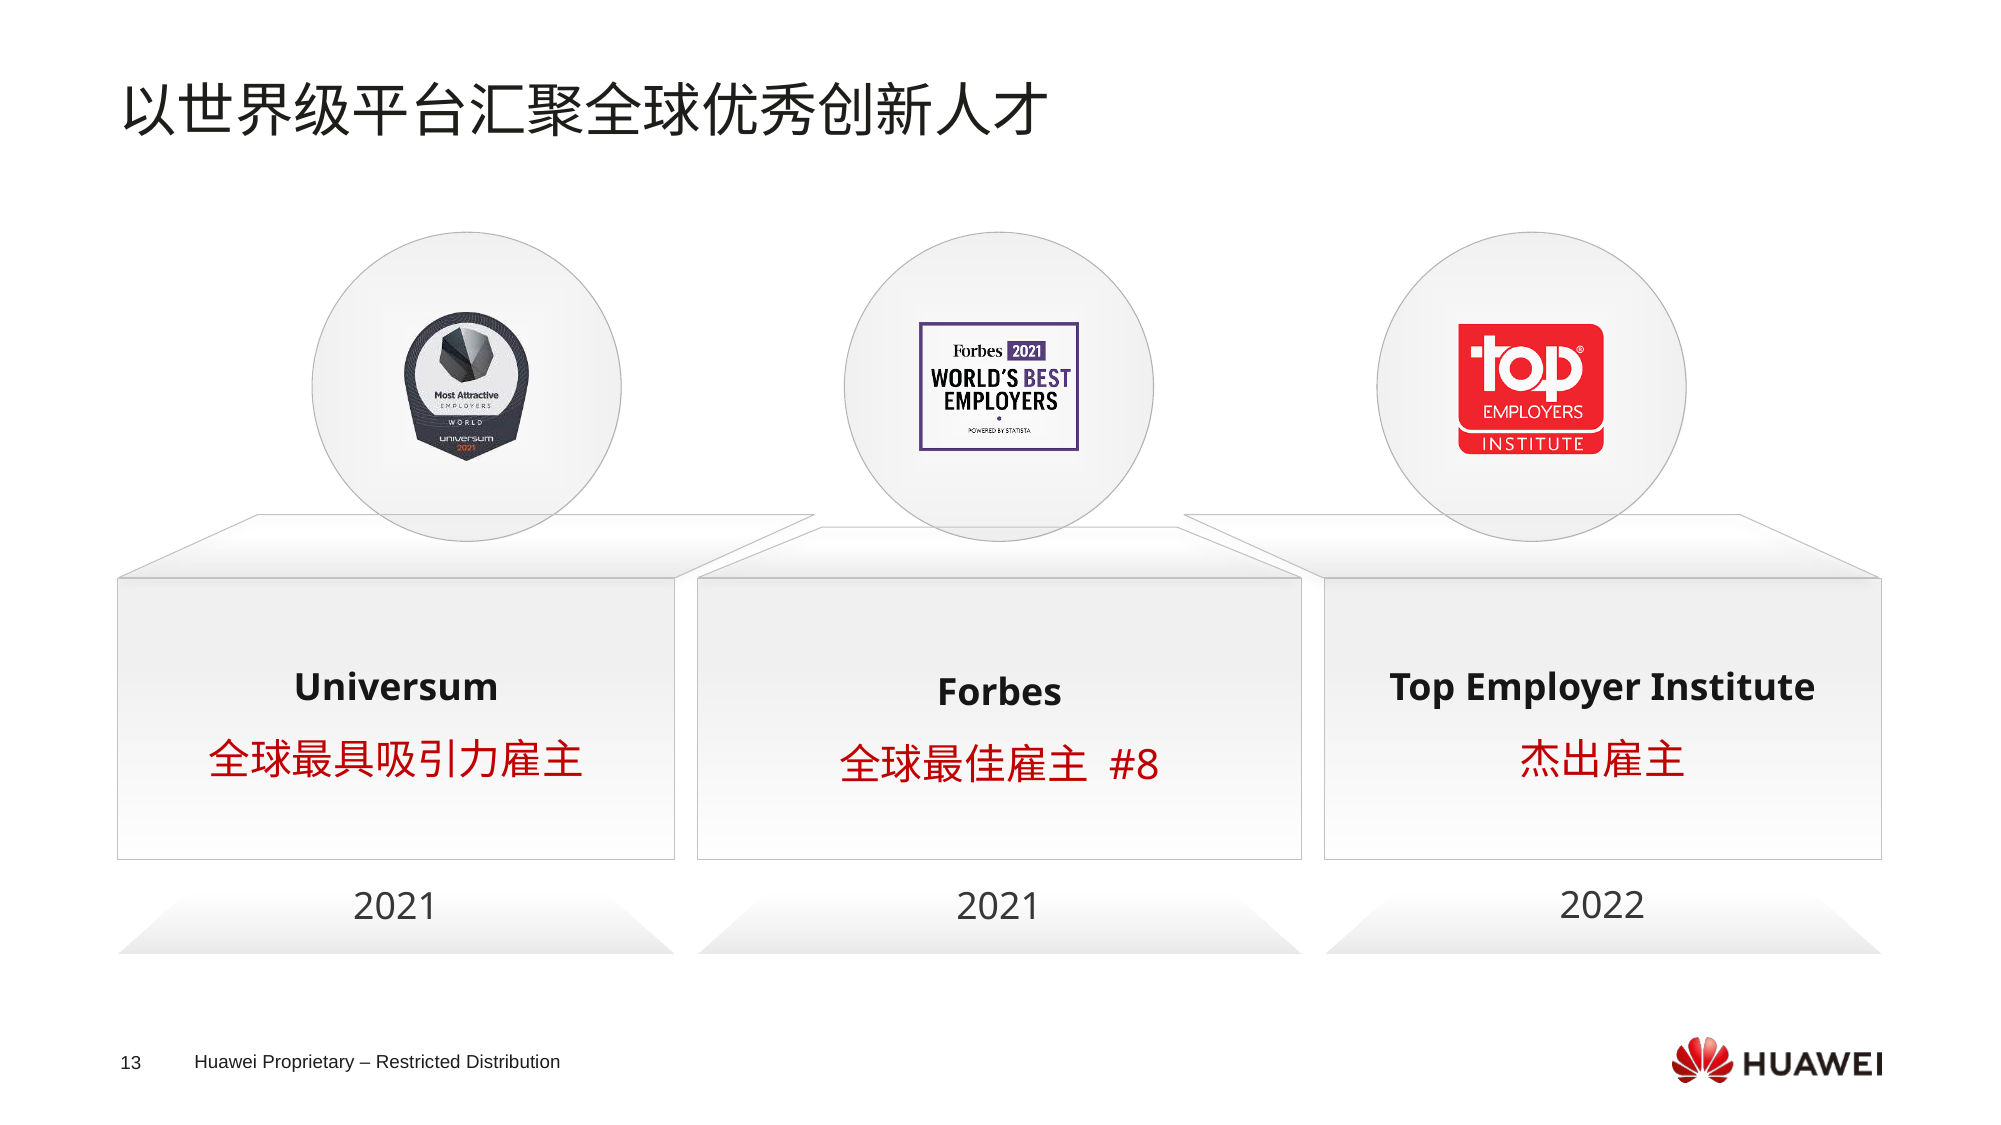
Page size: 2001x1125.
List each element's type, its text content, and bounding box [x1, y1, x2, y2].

text_box [1323, 577, 1882, 861]
text_box [312, 232, 622, 514]
text_box 2022 [1544, 873, 1661, 934]
text_box [1376, 232, 1687, 514]
text_box [844, 232, 1154, 527]
text_box 2021 [941, 874, 1058, 935]
picture [402, 310, 531, 463]
text_box [117, 894, 675, 954]
text_box 以世界级平台汇聚全球优秀创新人才 [118, 73, 1880, 144]
text_box 2021 [338, 874, 455, 935]
text_box [120, 514, 815, 578]
picture [1457, 312, 1606, 462]
picture [1672, 1037, 1882, 1083]
picture [919, 322, 1079, 451]
text_box Forbes 全球最佳雇主 #8 [839, 645, 1160, 788]
text_box [1324, 894, 1882, 954]
text_box [1183, 514, 1880, 578]
text_box [117, 577, 676, 861]
text_box Universum 全球最具吸引力雇主 [208, 640, 585, 784]
text_box [697, 577, 1302, 861]
text_box [699, 527, 1300, 577]
text_box [697, 894, 1302, 954]
text_box Top Employer Institute 杰出雇主 [1389, 640, 1817, 784]
